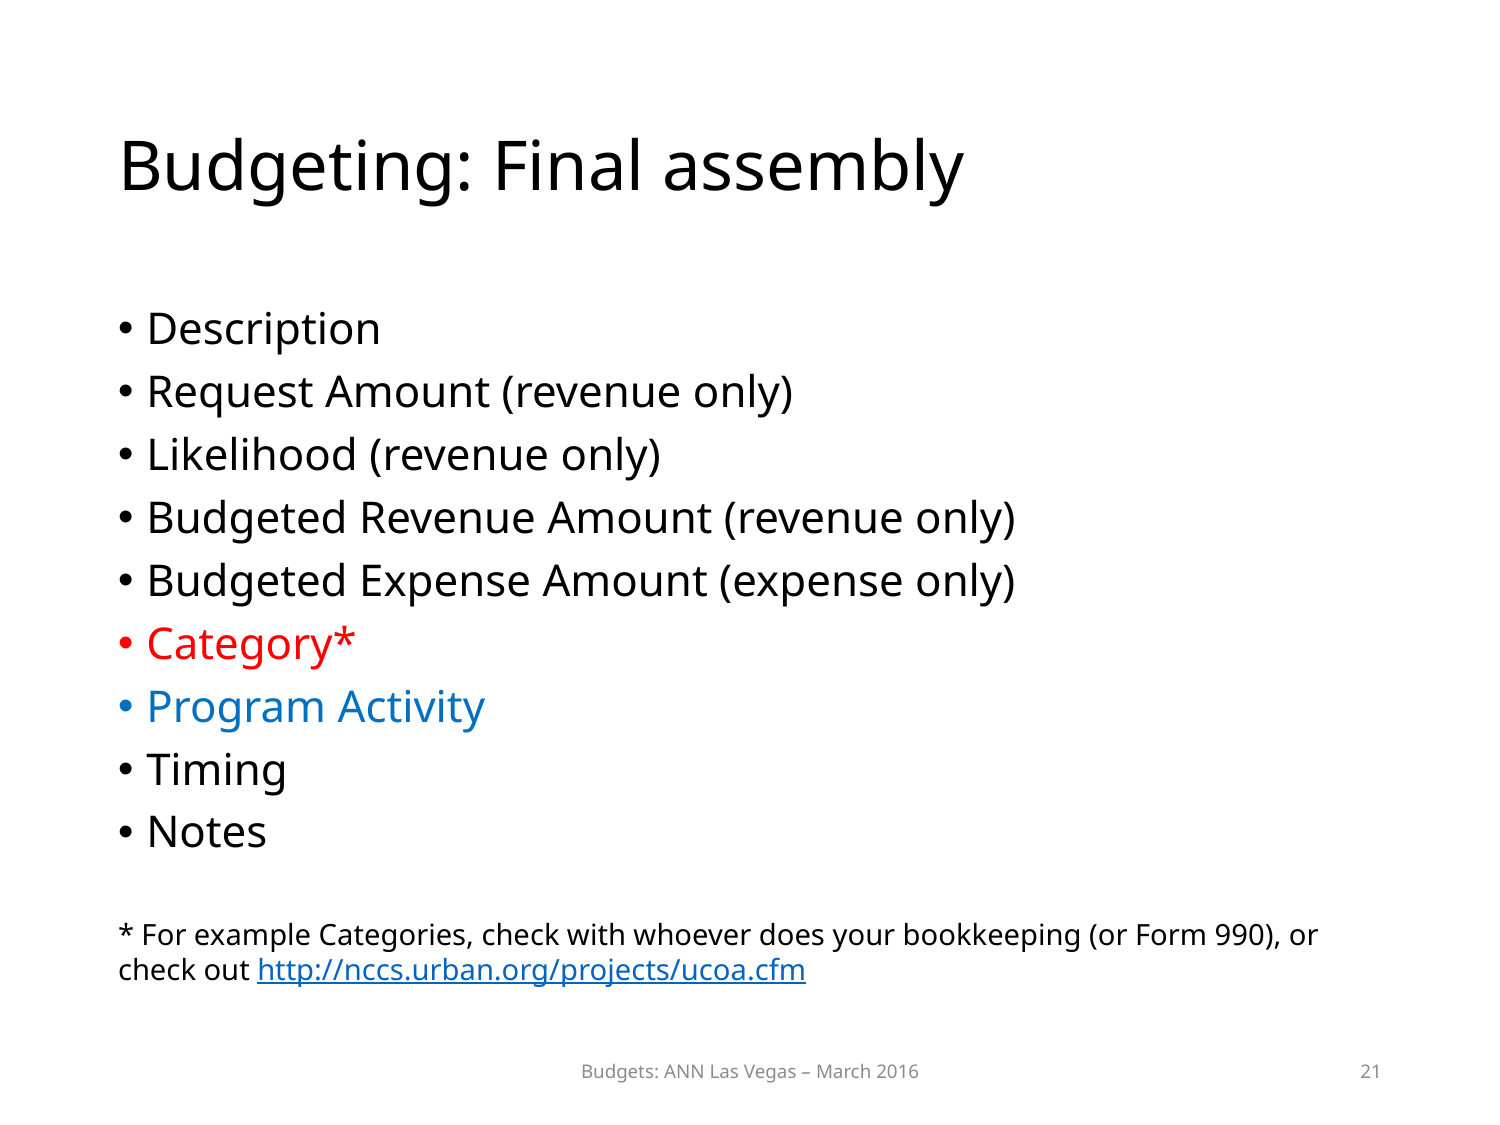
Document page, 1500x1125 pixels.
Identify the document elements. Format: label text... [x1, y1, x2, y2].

list Description Request Amount (revenue only) Likelihood (revenue only) Budgeted Revenue Amount (revenue only) Budgeted Expense Amount (expense only) Category* Program Activity Timing Notes * For example Categories, check with whoever does your bookkeeping (or Form 990), or check out http://nccs.urban.org/projects/ucoa.cfm [103, 299, 1397, 1014]
footer Budgets: ANN Las Vegas – March 2016 [496, 1042, 1004, 1103]
title Budgeting: Final assembly [103, 59, 1397, 278]
slide_number 21 [1059, 1042, 1397, 1103]
